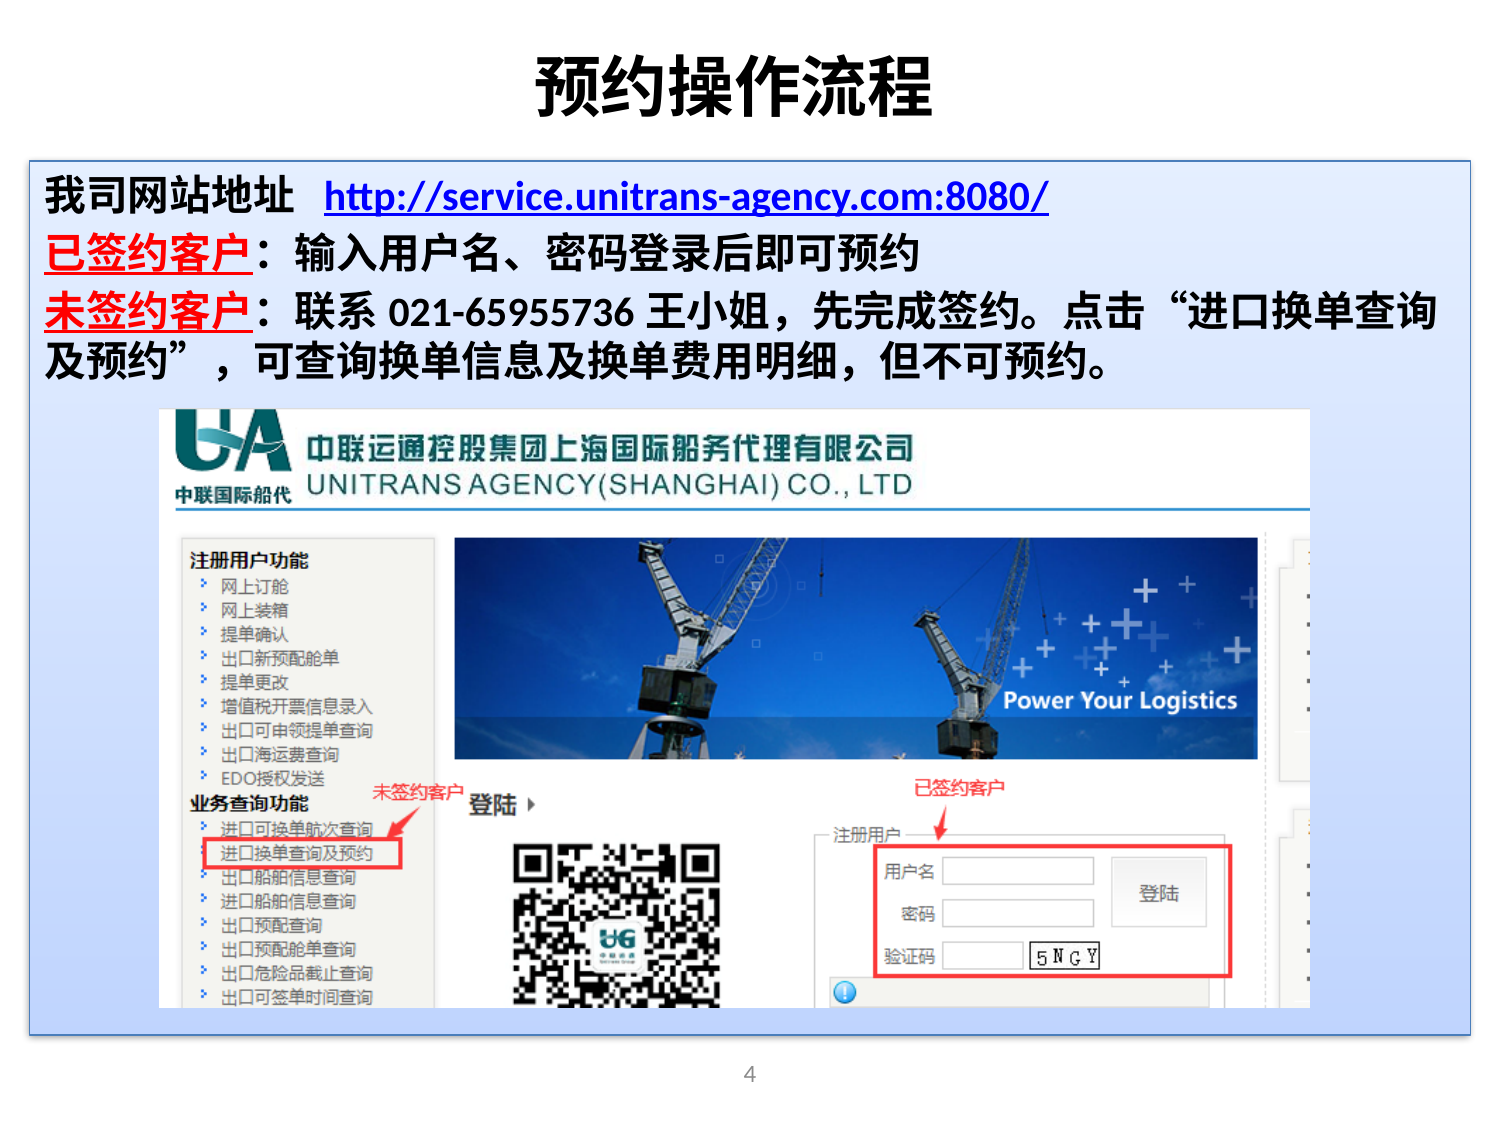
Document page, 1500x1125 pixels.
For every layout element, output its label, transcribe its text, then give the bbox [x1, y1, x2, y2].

list 我司网站地址 http://service.unitrans-agency.com:8080/ 已签约客户：输入用户名、密码登录后即可预约 未签约客户：联系021-65955736王小姐，先完成签约。点击“进口换单查询及预约”，可查询换单信息及换单费用明细，但不可预约。 [29, 160, 1471, 1036]
footer 4 [512, 1042, 988, 1103]
text_box 预约操作流程 [519, 37, 950, 132]
picture [159, 408, 1310, 1008]
